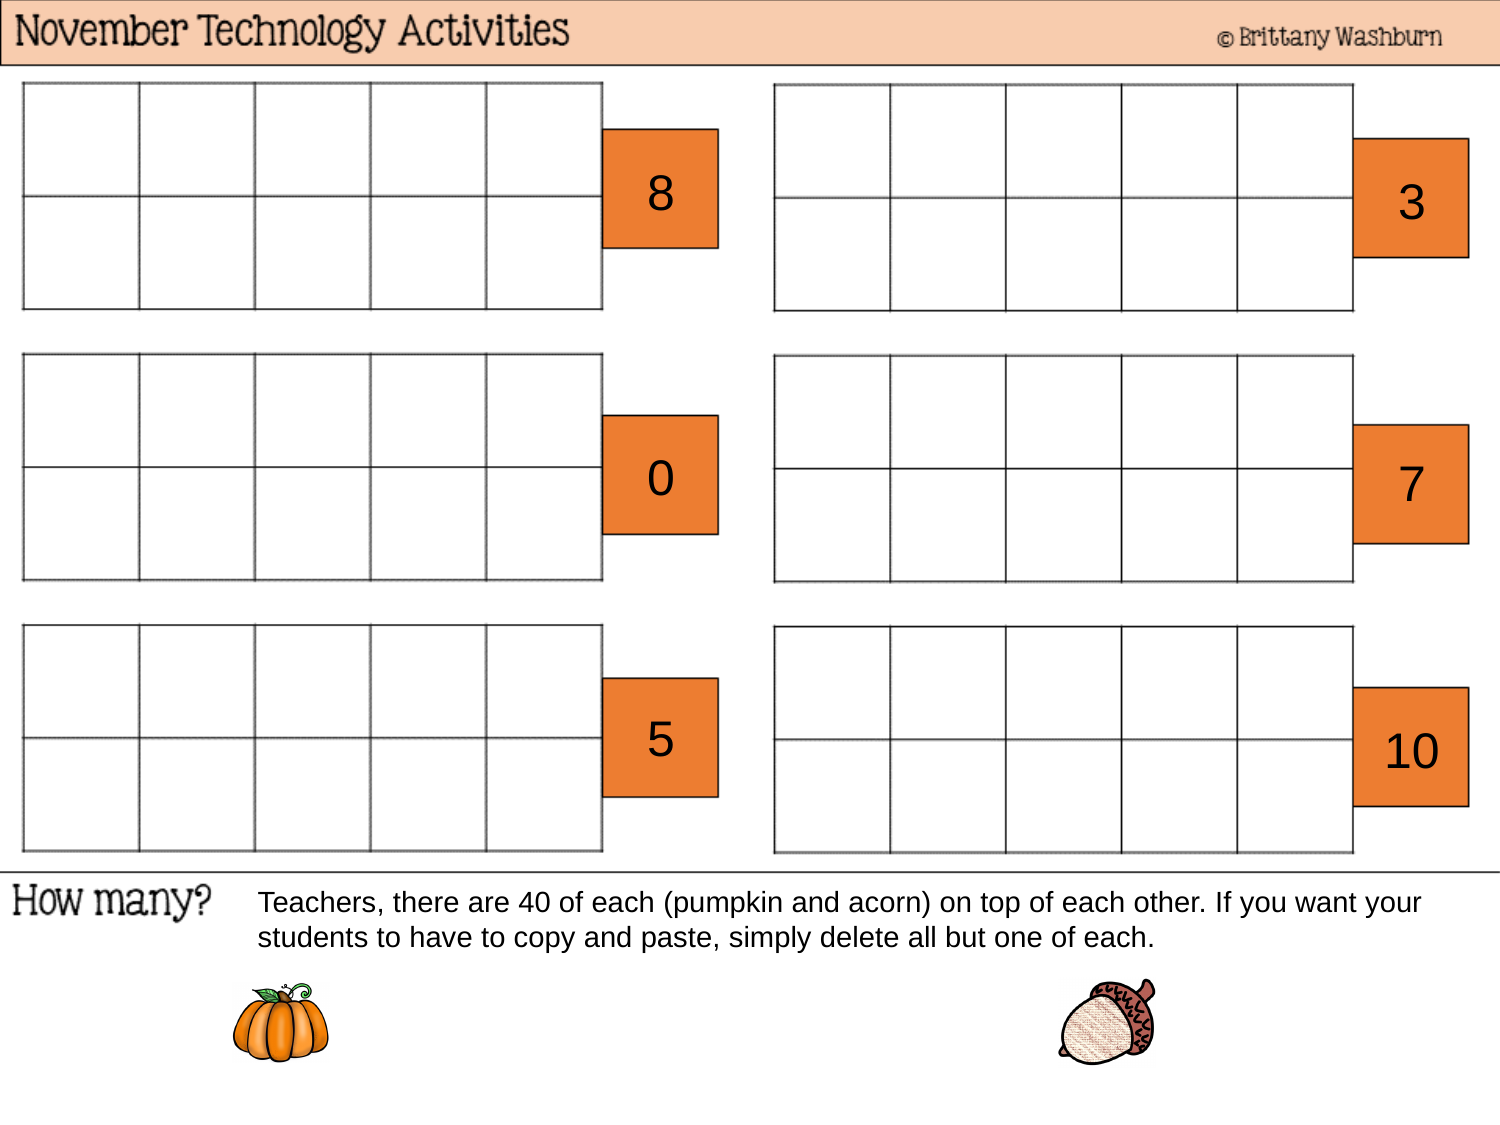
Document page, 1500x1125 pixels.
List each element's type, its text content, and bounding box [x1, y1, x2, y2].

text_box 5 [602, 678, 720, 794]
text_box 8 [602, 132, 720, 249]
picture [0, 0, 1500, 1125]
text_box 0 [602, 417, 720, 534]
text_box 3 [1353, 142, 1471, 258]
text_box Teachers, there are 40 of each (pumpkin and acorn) on top of each other. If you want your students to have to copy and paste, simply delete all but one of each. [242, 867, 1471, 990]
text_box 7 [1353, 424, 1471, 540]
text_box 10 [1353, 690, 1471, 806]
